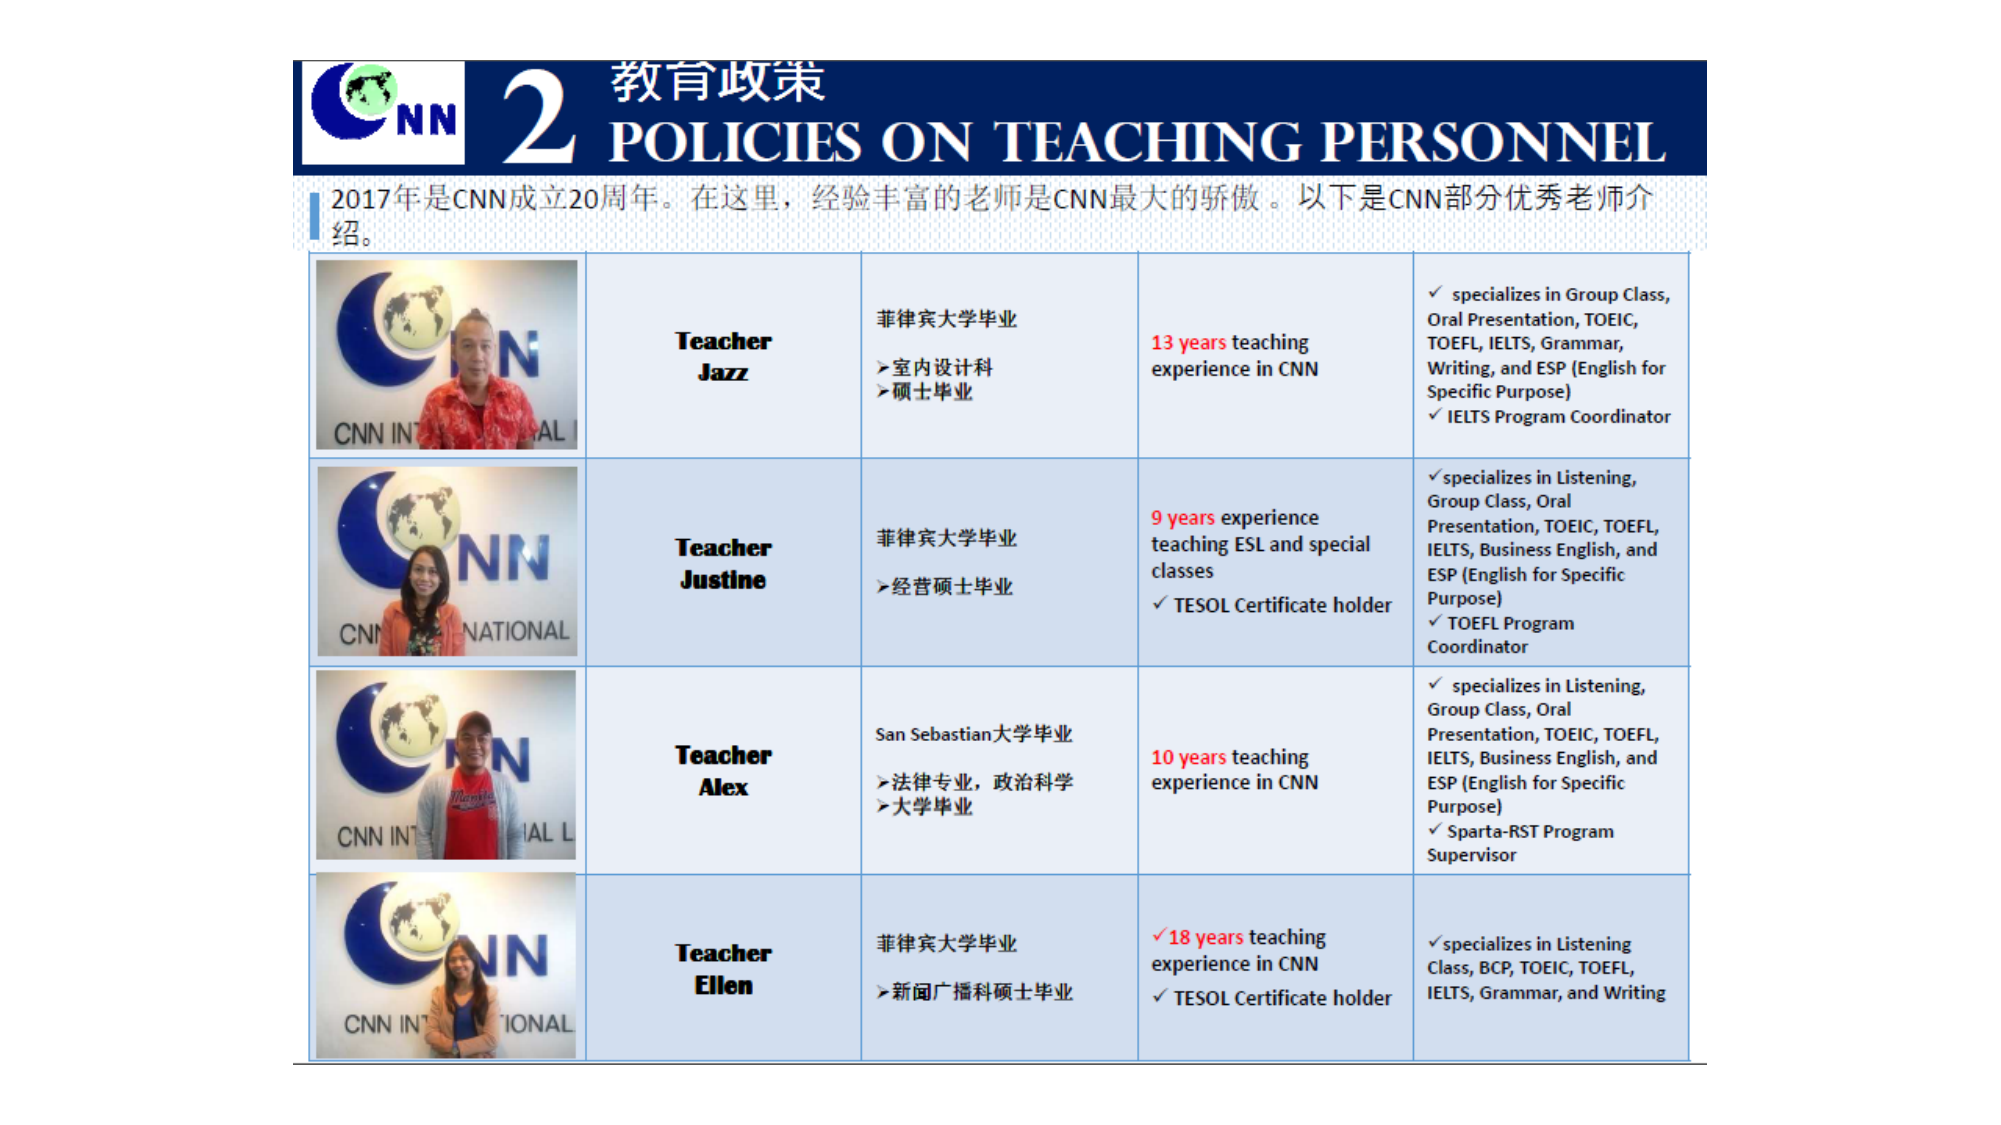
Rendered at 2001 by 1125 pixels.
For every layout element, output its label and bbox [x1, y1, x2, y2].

picture [293, 60, 1707, 1065]
